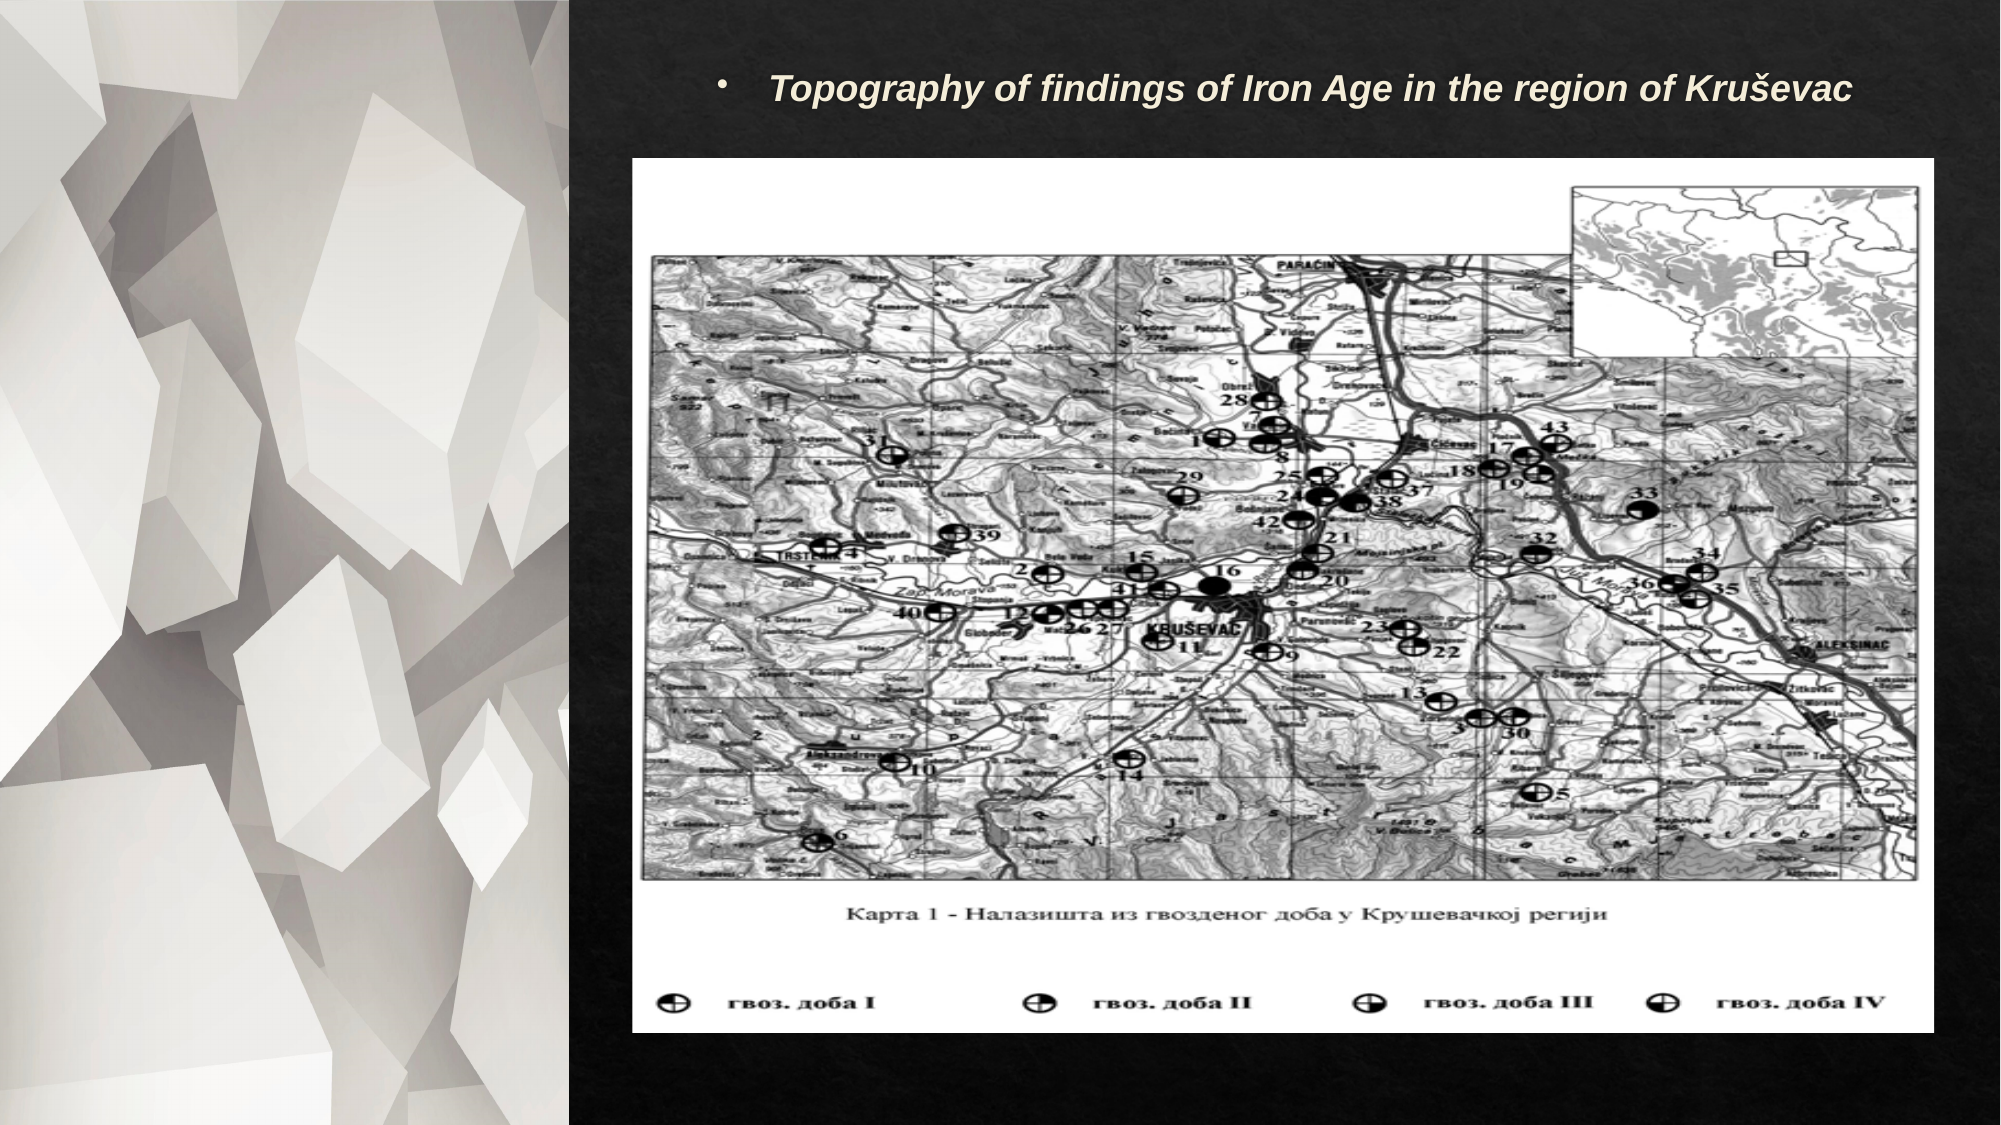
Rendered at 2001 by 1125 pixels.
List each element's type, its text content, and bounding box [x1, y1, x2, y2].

picture [0, 0, 569, 1125]
list Topography of findings of Iron Age in the region of Kruševac [608, 53, 1959, 1074]
picture [632, 158, 1935, 1033]
